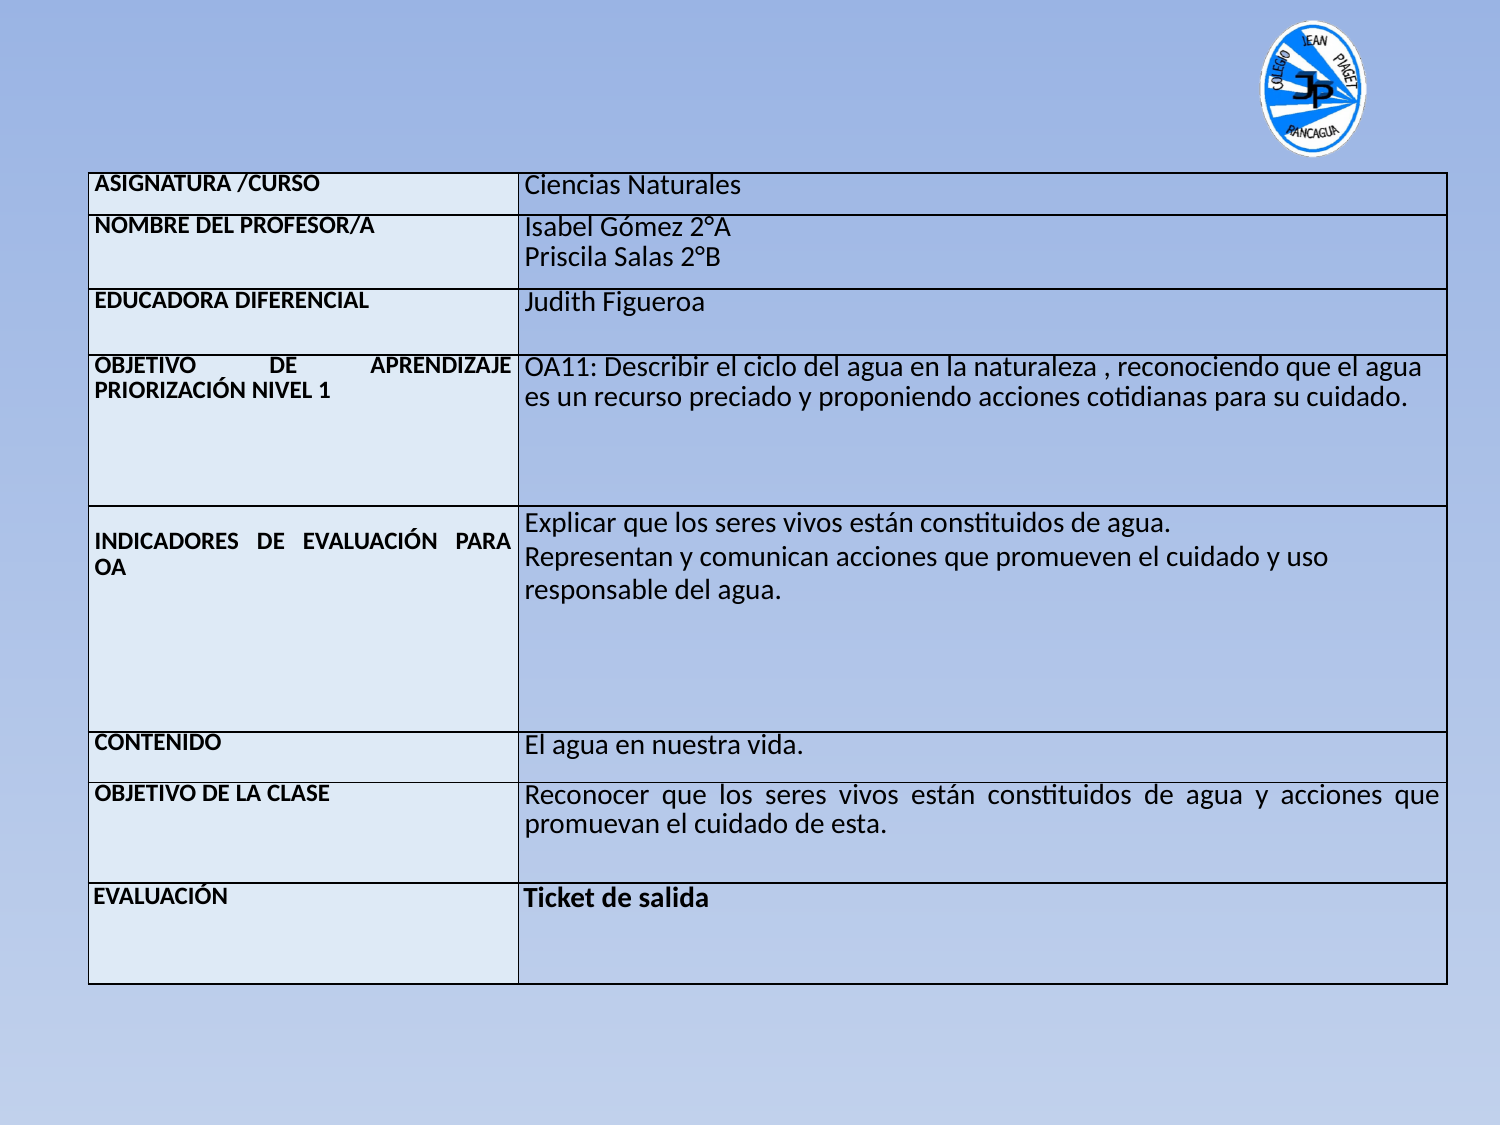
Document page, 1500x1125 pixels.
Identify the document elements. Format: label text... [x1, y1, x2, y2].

table_cell Ticket de salida [519, 884, 1446, 983]
table_cell Isabel Gómez 2°A Priscila Salas 2°B [519, 216, 1446, 288]
table_cell Reconocer que los seres vivos están constituidos de agua y acciones que promuevan el cuidado de esta. [519, 783, 1446, 882]
table_cell INDICADORES DE EVALUACIÓN PARA OA [89, 507, 518, 731]
table_cell OBJETIVO DE LA CLASE [89, 783, 518, 882]
table_cell Judith Figueroa [519, 290, 1446, 354]
table_cell OA11: Describir el ciclo del agua en la naturaleza , reconociendo que el agua es un recurso preciado y proponiendo acciones cotidianas para su cuidado. [519, 356, 1446, 505]
table_cell EVALUACIÓN [89, 884, 518, 983]
table_cell El agua en nuestra vida. [519, 733, 1446, 782]
table_header Ciencias Naturales [519, 174, 1446, 214]
table_cell EDUCADORA DIFERENCIAL [89, 290, 518, 354]
table_cell NOMBRE DEL PROFESOR/A [89, 216, 518, 288]
picture [1234, 18, 1397, 159]
table_cell OBJETIVO DE APRENDIZAJE PRIORIZACIÓN NIVEL 1 [89, 356, 518, 505]
table_cell CONTENIDO [89, 733, 518, 782]
table_cell Explicar que los seres vivos están constituidos de agua. Representan y comunican acciones que promueven el cuidado y uso responsable del agua. [519, 507, 1446, 731]
table_header ASIGNATURA /CURSO [89, 174, 518, 214]
